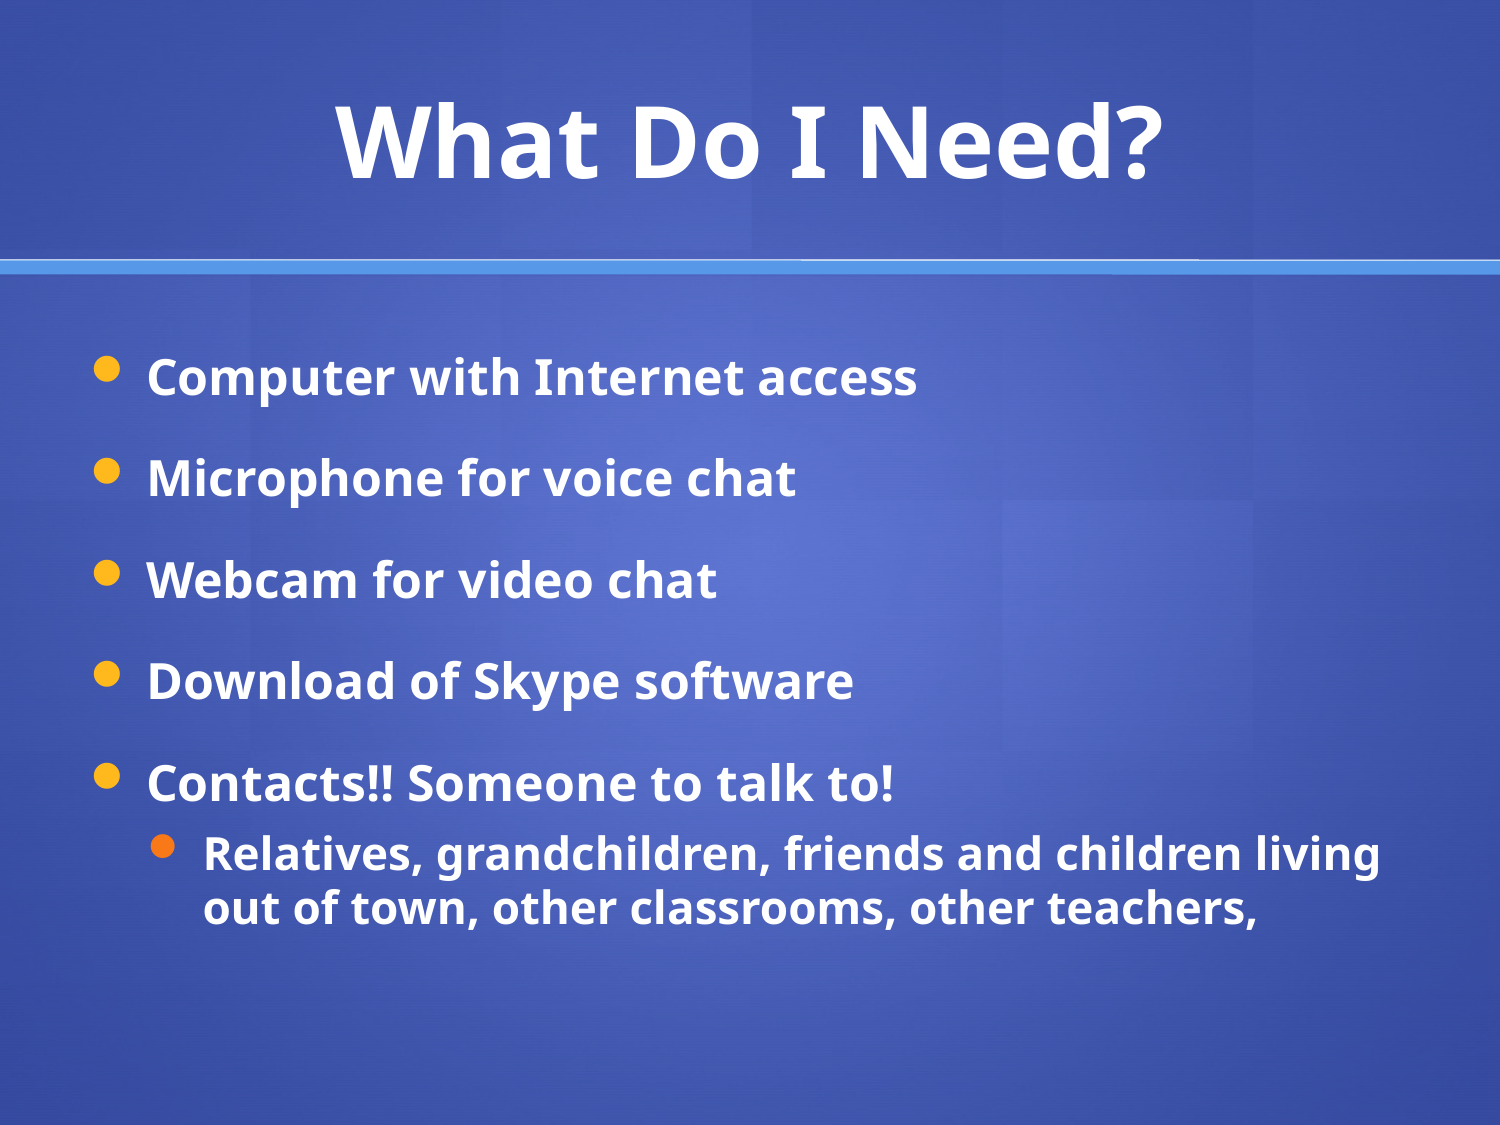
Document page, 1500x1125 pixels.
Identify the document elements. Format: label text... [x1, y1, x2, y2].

list Computer with Internet access Microphone for voice chat Webcam for video chat Download of Skype software Contacts!! Someone to talk to! Relatives, grandchildren, friends and children living out of town, other classrooms, other teachers, [75, 337, 1425, 988]
title What Do I Need? [75, 45, 1425, 233]
